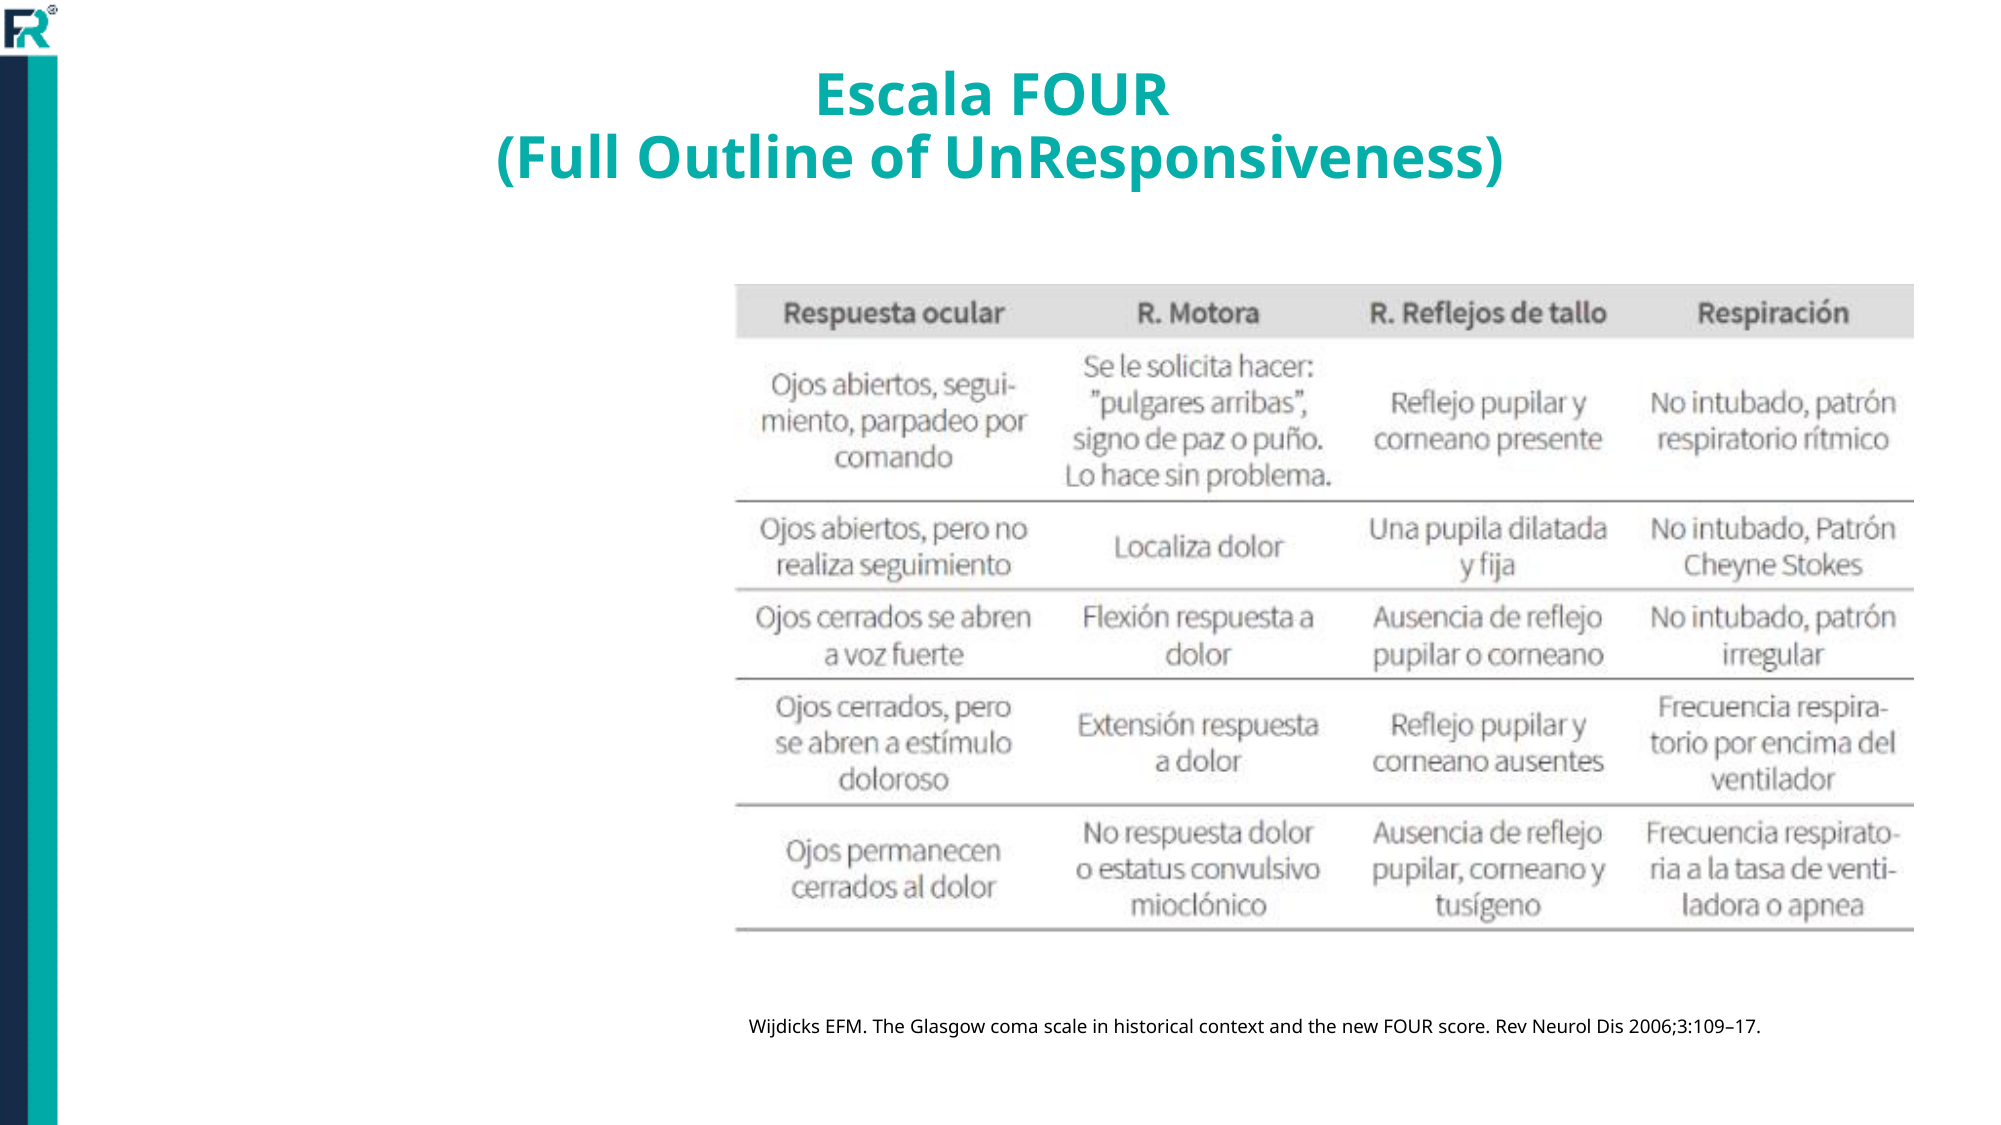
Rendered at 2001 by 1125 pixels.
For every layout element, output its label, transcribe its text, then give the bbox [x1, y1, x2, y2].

text_box Wijdicks EFM. The Glasgow coma scale in historical context and the new FOUR score. Rev Neurol Dis 2006;3:109–17. [734, 1007, 1955, 1045]
picture [0, 0, 2001, 1125]
title Escala FOUR (Full Outline of UnResponsiveness) [322, 46, 1677, 210]
